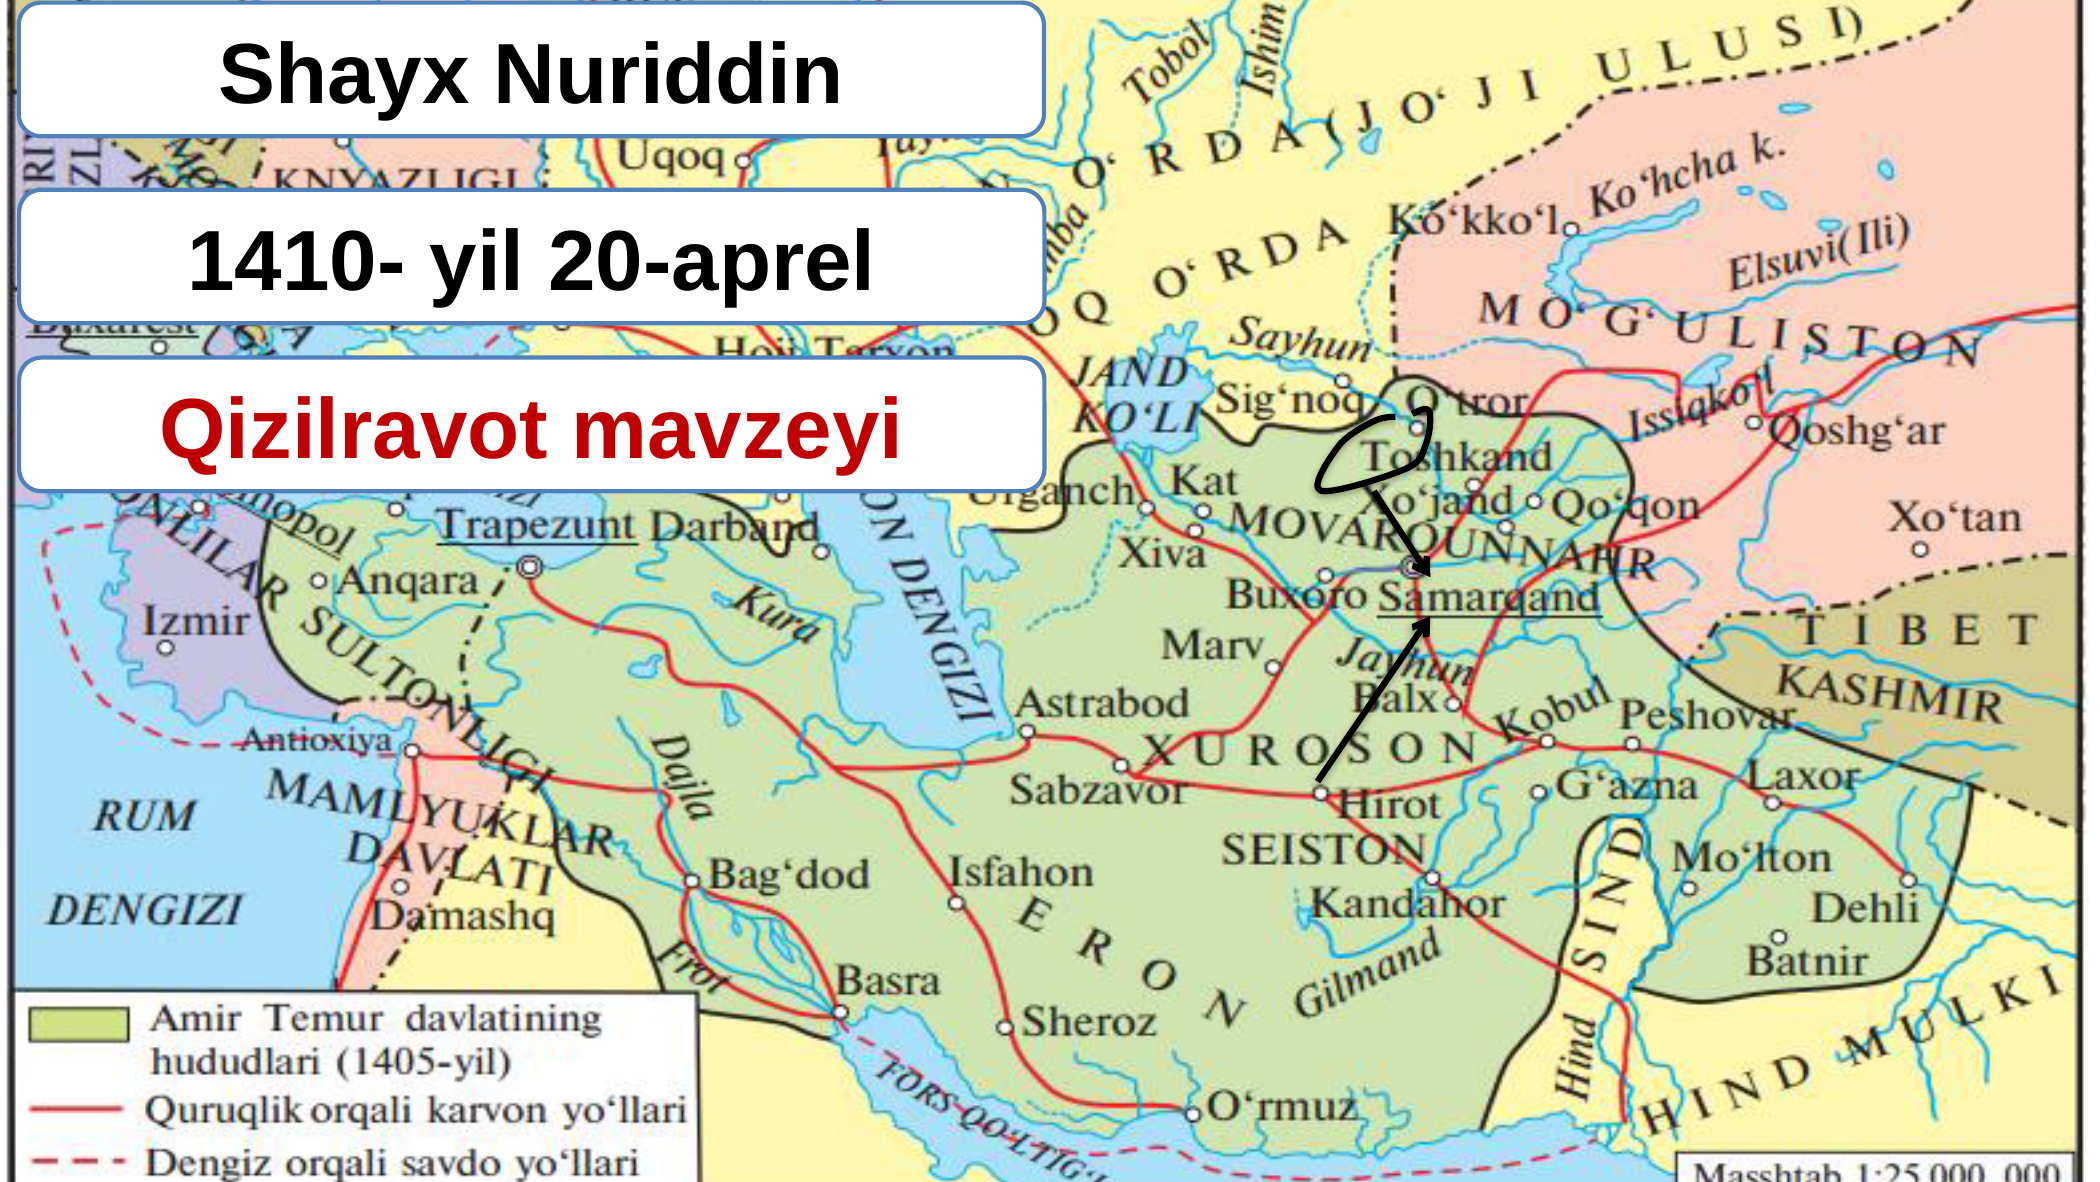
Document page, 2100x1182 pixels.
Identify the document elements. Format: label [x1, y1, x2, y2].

text_box [1317, 615, 1431, 782]
picture [0, 0, 2089, 1182]
text_box [1373, 490, 1431, 578]
